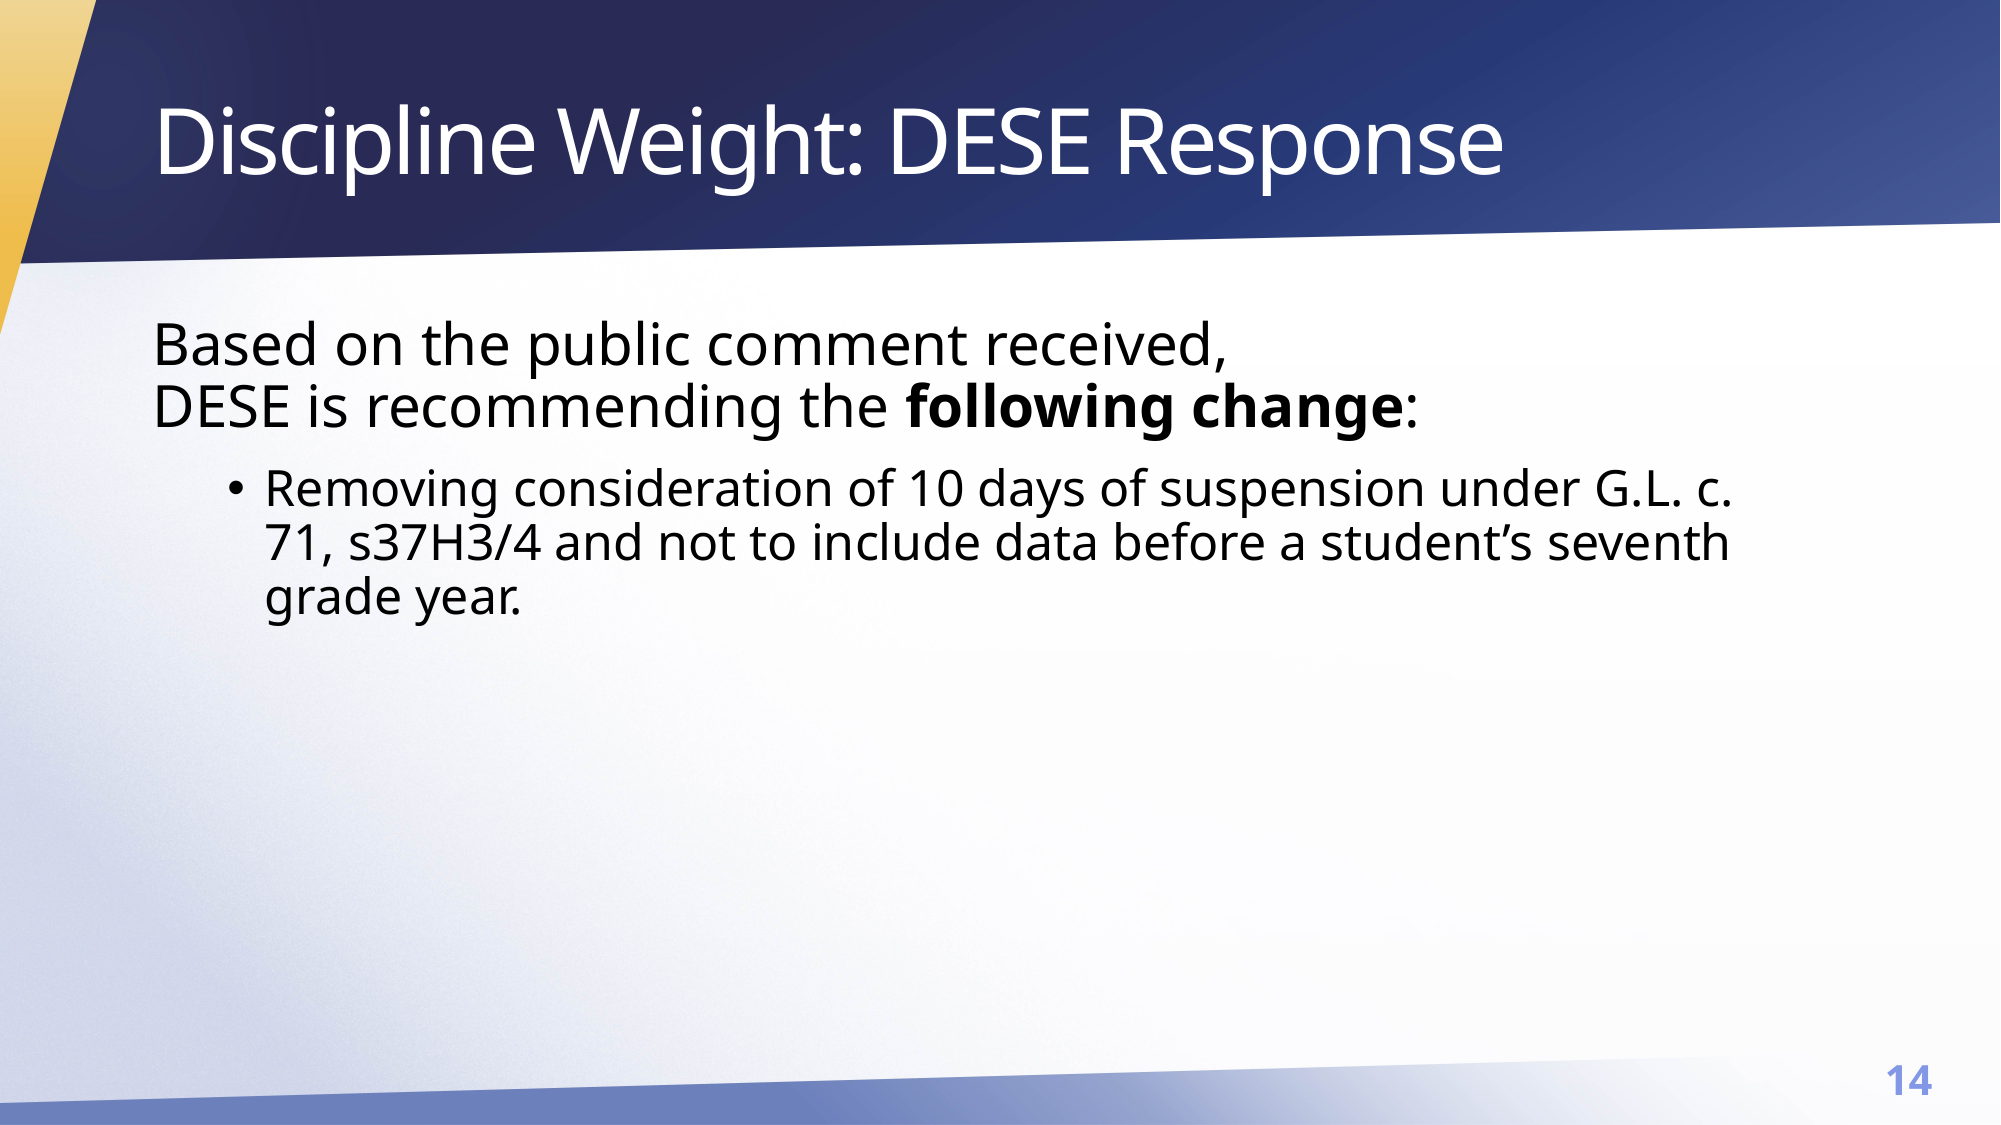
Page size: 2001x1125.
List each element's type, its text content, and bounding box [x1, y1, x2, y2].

title Discipline Weight: DESE Response [137, 59, 1863, 231]
picture [0, 0, 2000, 1125]
list Based on the public comment received, DESE is recommending the following change: Removing consideration of 10 days of suspension under G.L. c. 71, s37H3/4 and not to include data before a student’s seventh grade year. [137, 307, 1863, 972]
